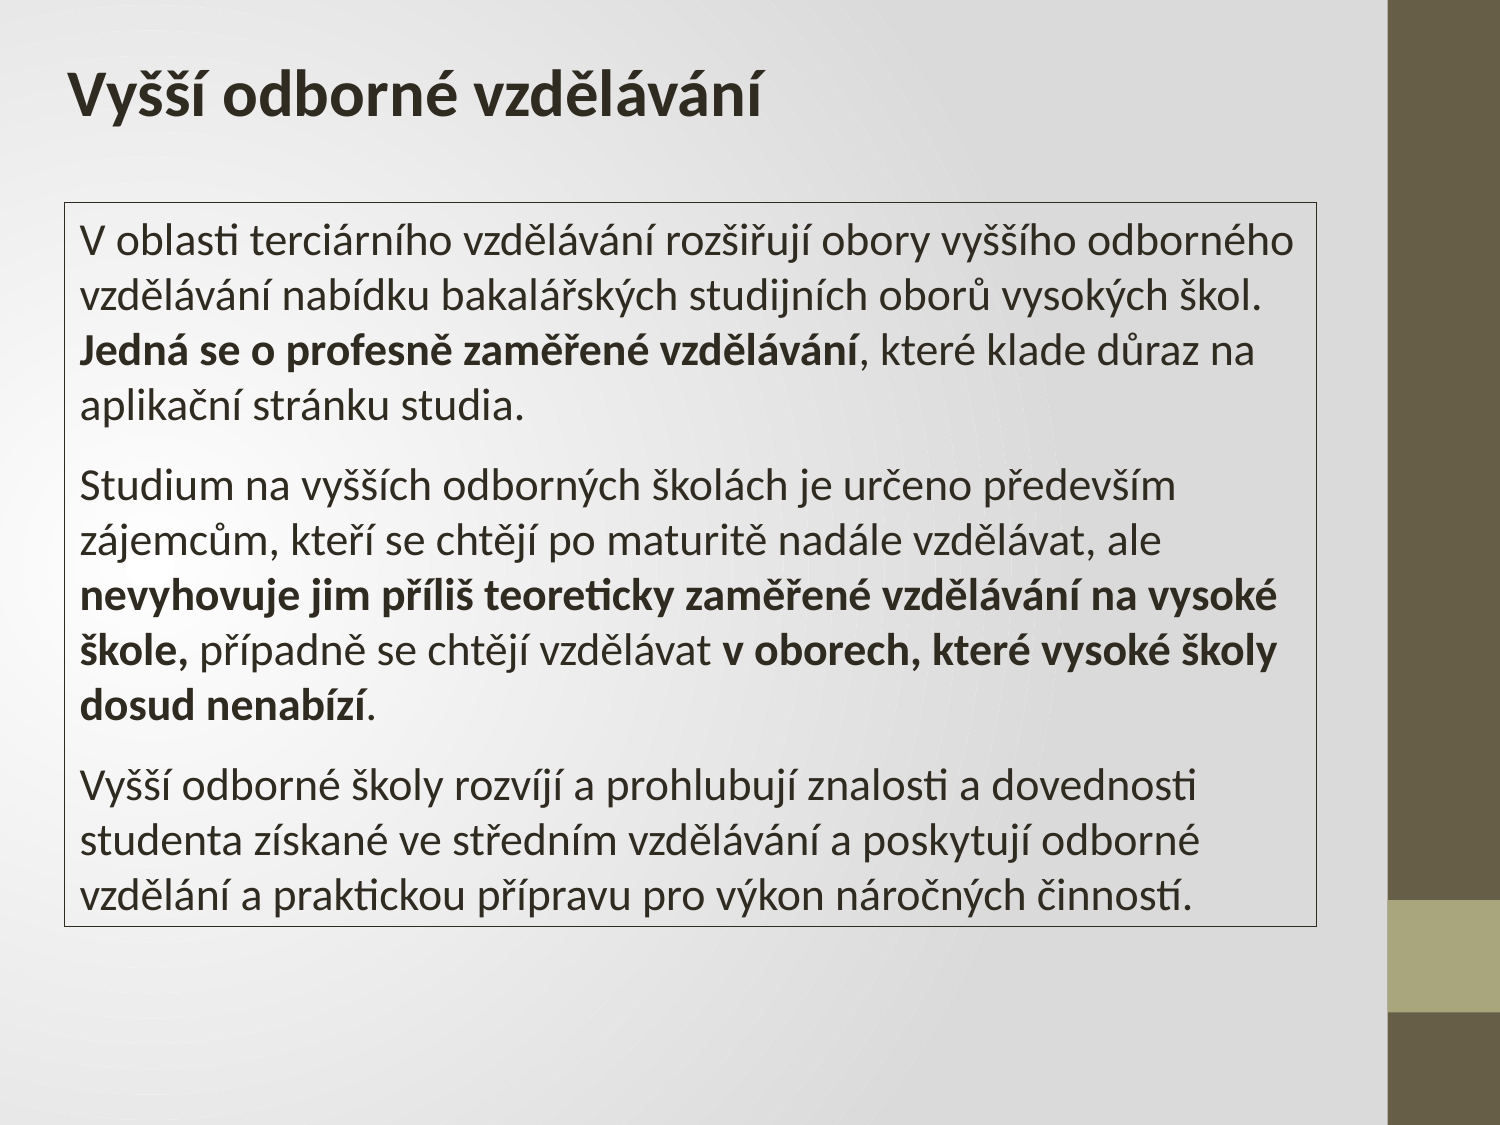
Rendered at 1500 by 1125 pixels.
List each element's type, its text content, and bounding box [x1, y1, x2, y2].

text_box Vyšší odborné vzdělávání [53, 42, 1317, 138]
text_box V oblasti terciárního vzdělávání rozšiřují obory vyššího odborného vzdělávání nabídku bakalářských studijních oborů vysokých škol. Jedná se o profesně zaměřené vzdělávání, které klade důraz na aplikační stránku studia. Studium na vyšších odborných školách je určeno především zájemcům, kteří se chtějí po maturitě nadále vzdělávat, ale nevyhovuje jim příliš teoreticky zaměřené vzdělávání na vysoké škole, případně se chtějí vzdělávat v oborech, které vysoké školy dosud nenabízí. Vyšší odborné školy rozvíjí a prohlubují znalosti a dovednosti studenta získané ve středním vzdělávání a poskytují odborné vzdělání a praktickou přípravu pro výkon náročných činností. [64, 202, 1317, 927]
